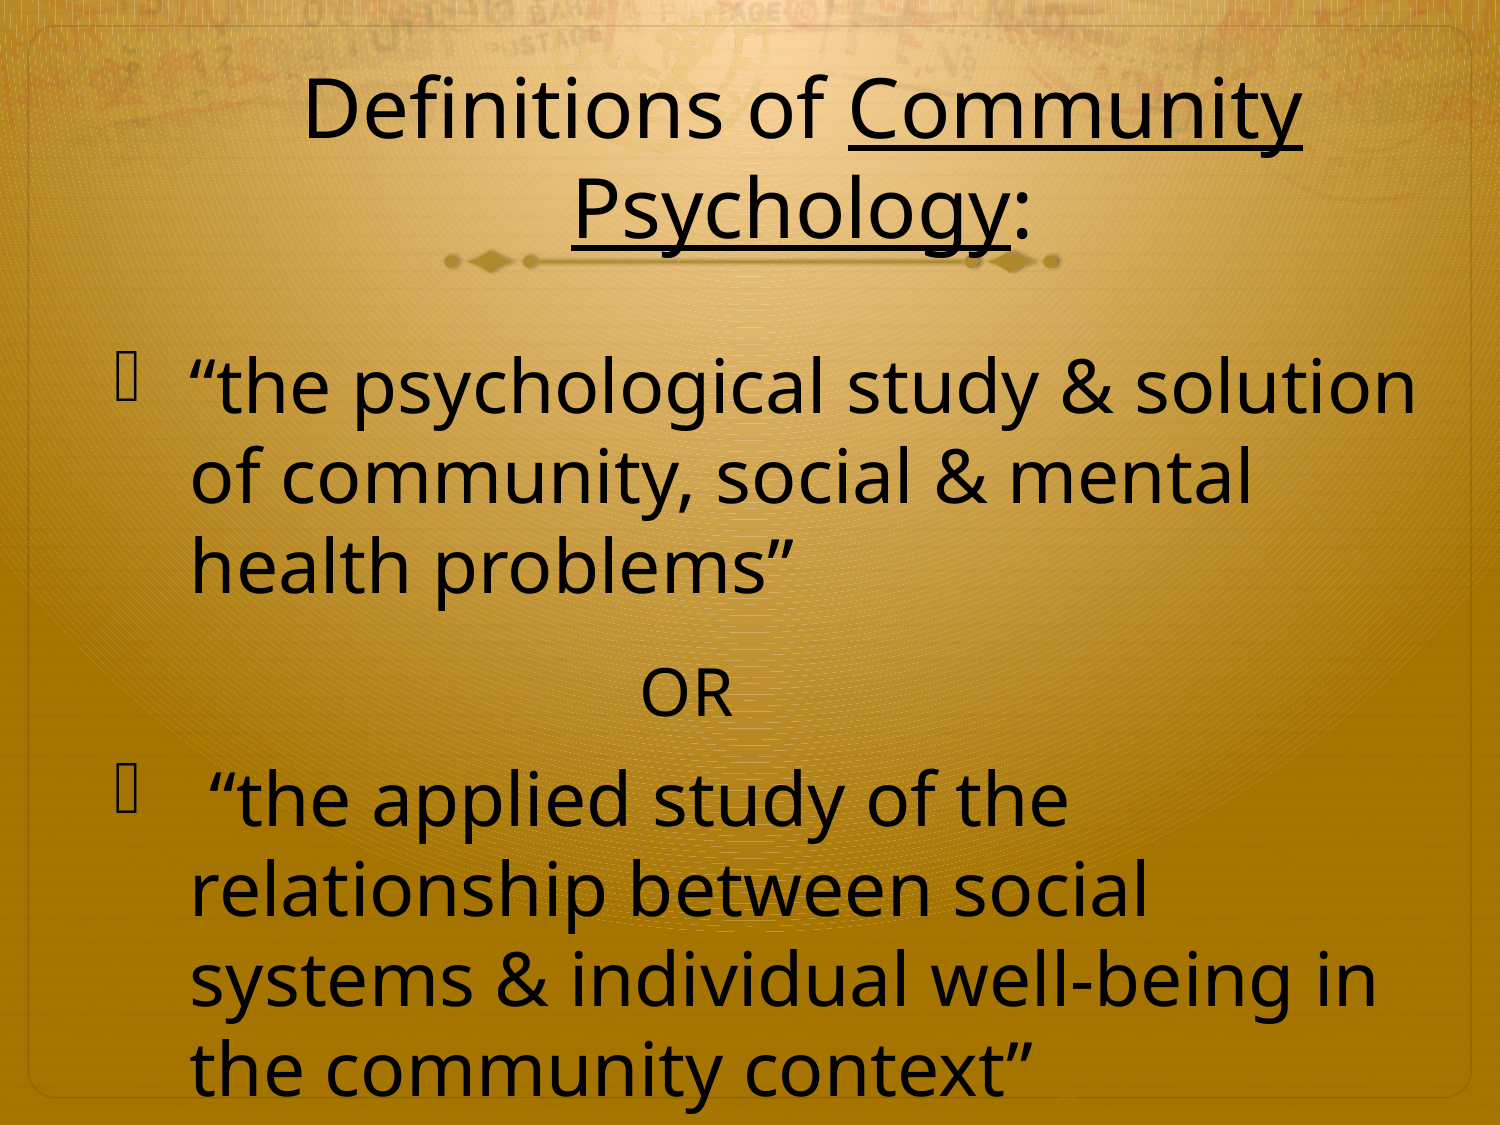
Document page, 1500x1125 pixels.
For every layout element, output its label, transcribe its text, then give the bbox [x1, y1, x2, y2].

picture [0, 0, 1500, 1125]
title Definitions of Community Psychology: [137, 34, 1468, 276]
list “the psychological study & solution of community, social & mental health problems” OR “the applied study of the relationship between social systems & individual well‑being in the community context” [99, 330, 1470, 1088]
